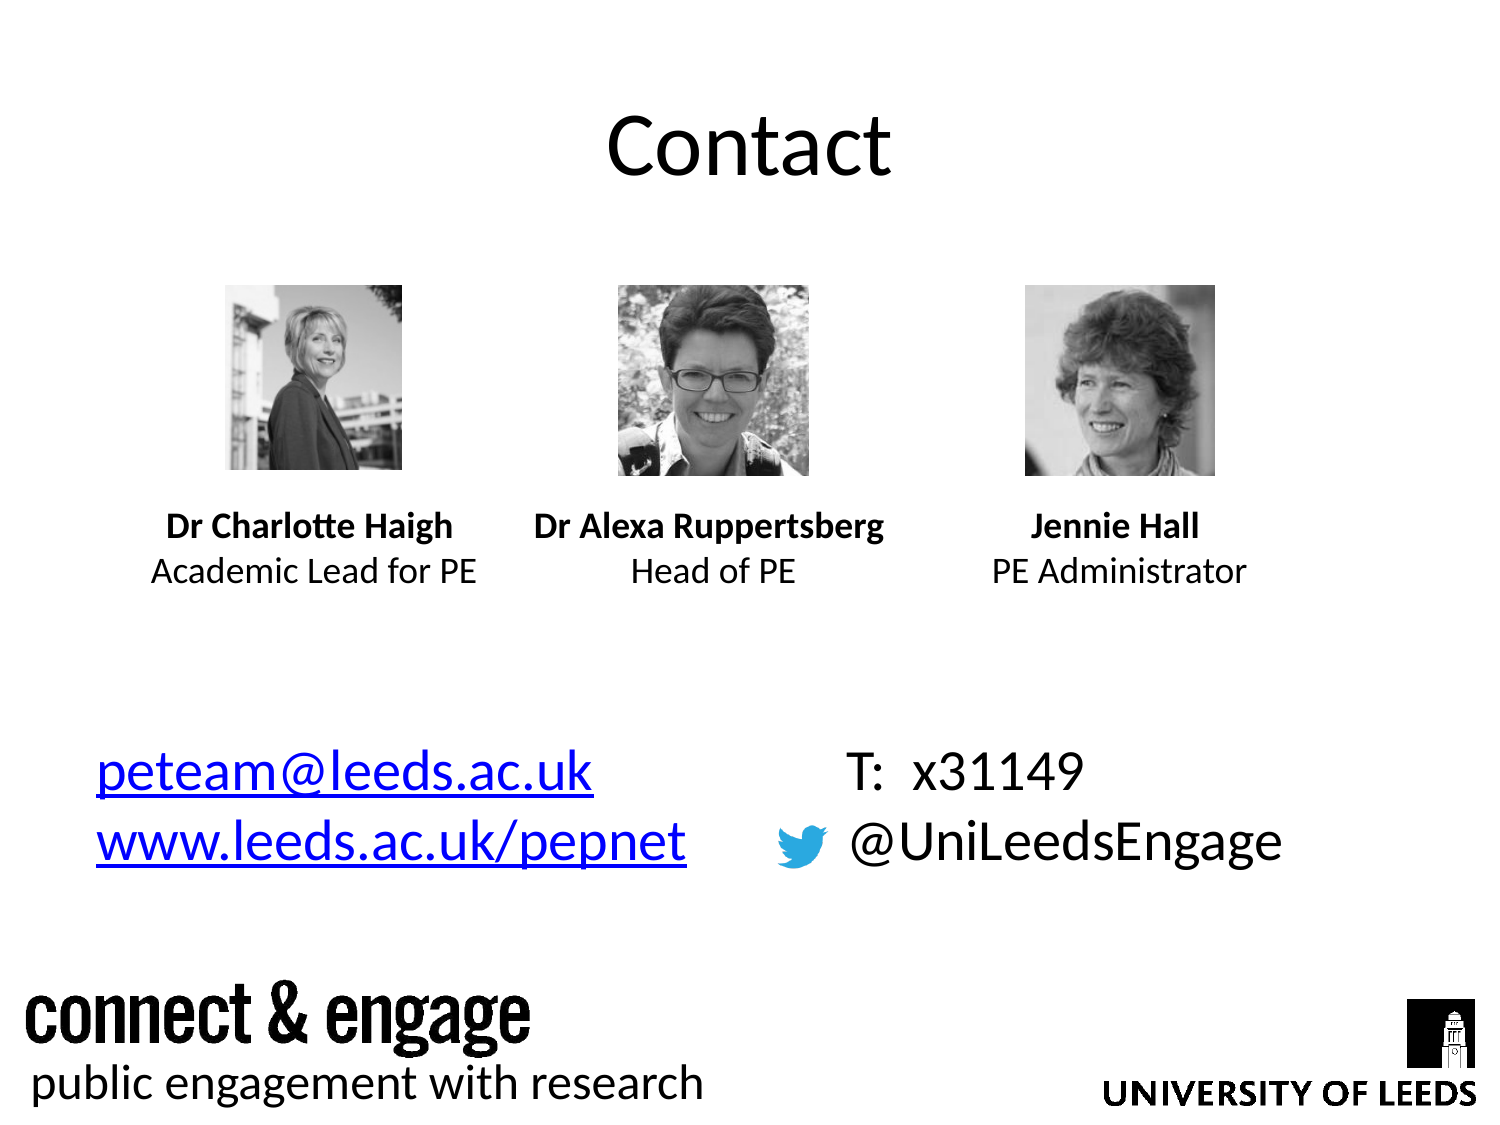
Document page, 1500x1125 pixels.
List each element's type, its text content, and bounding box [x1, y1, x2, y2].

picture [618, 285, 809, 476]
text_box Jennie Hall PE Administrator [977, 494, 1263, 599]
picture [224, 285, 403, 470]
picture [1024, 285, 1215, 476]
picture [1104, 999, 1476, 1106]
text_box Dr Alexa Ruppertsberg Head of PE [519, 494, 908, 599]
picture [771, 820, 833, 873]
title Contact [75, 45, 1425, 233]
text_box Dr Charlotte Haigh Academic Lead for PE [136, 494, 493, 599]
picture [12, 963, 565, 1067]
text_box peteam@leeds.ac.uk T: x31149 www.leeds.ac.uk/pepnet @UniLeedsEngage [81, 724, 1300, 880]
